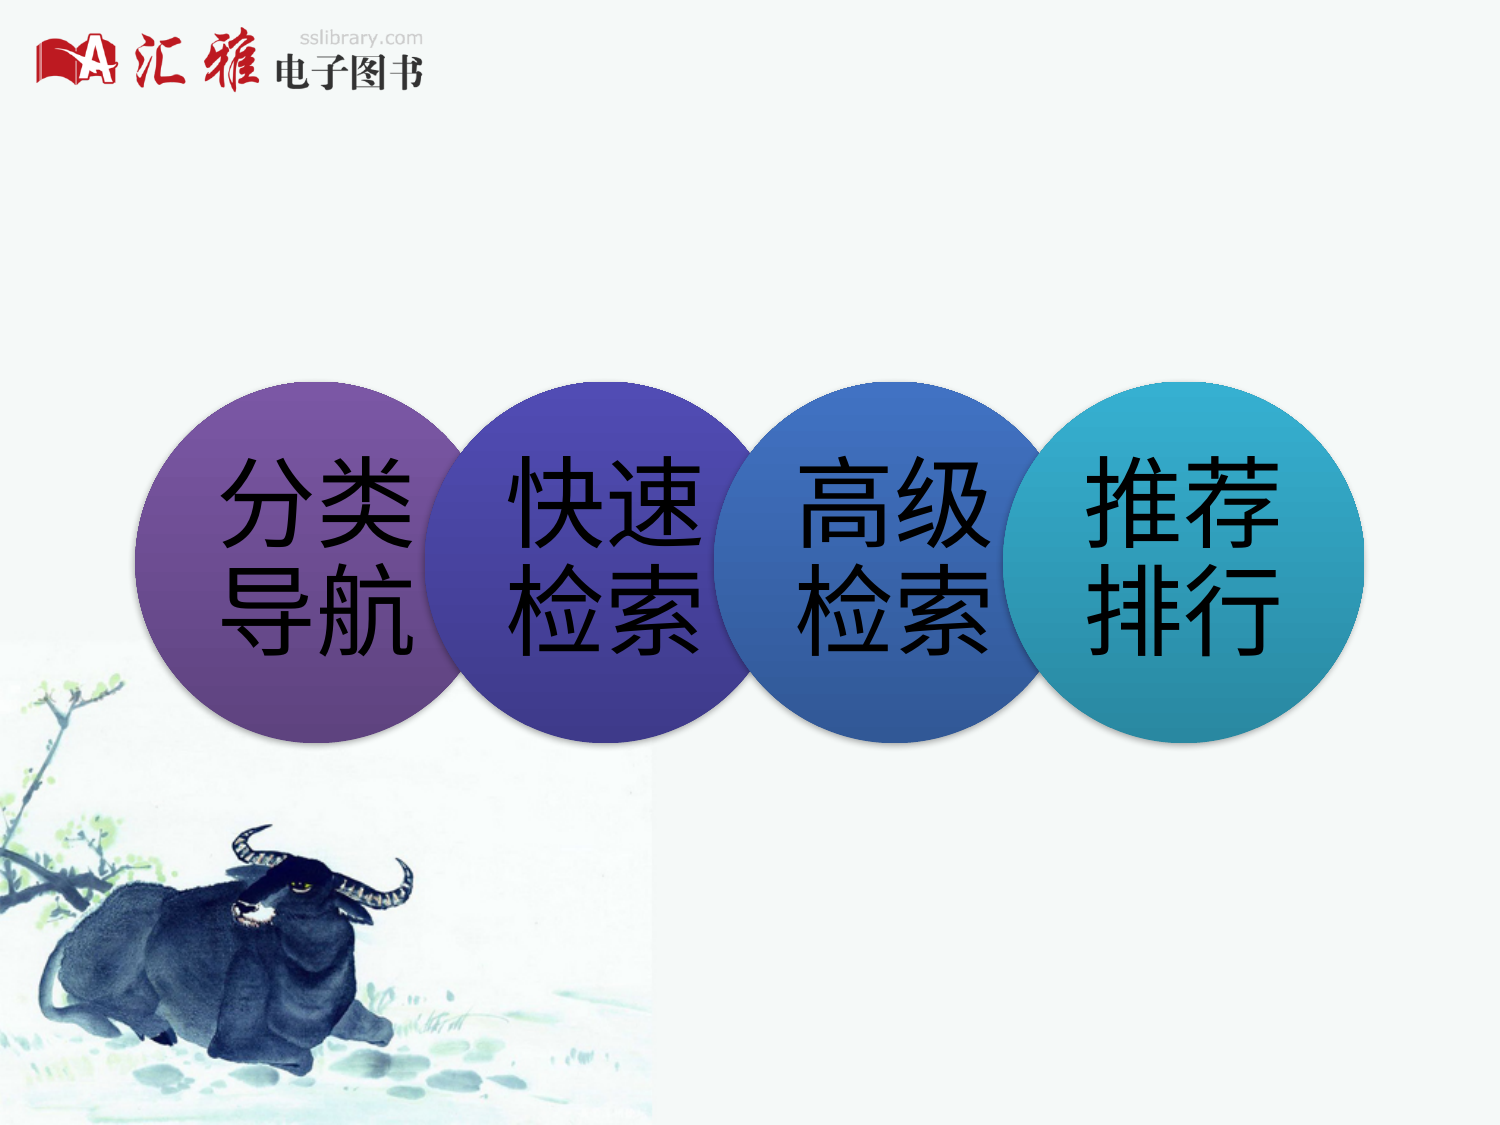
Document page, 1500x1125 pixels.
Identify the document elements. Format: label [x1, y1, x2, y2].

picture [0, 0, 1500, 1125]
text_box [1002, 381, 1365, 744]
text_box [424, 381, 712, 744]
text_box [135, 381, 423, 744]
text_box [713, 381, 1001, 744]
